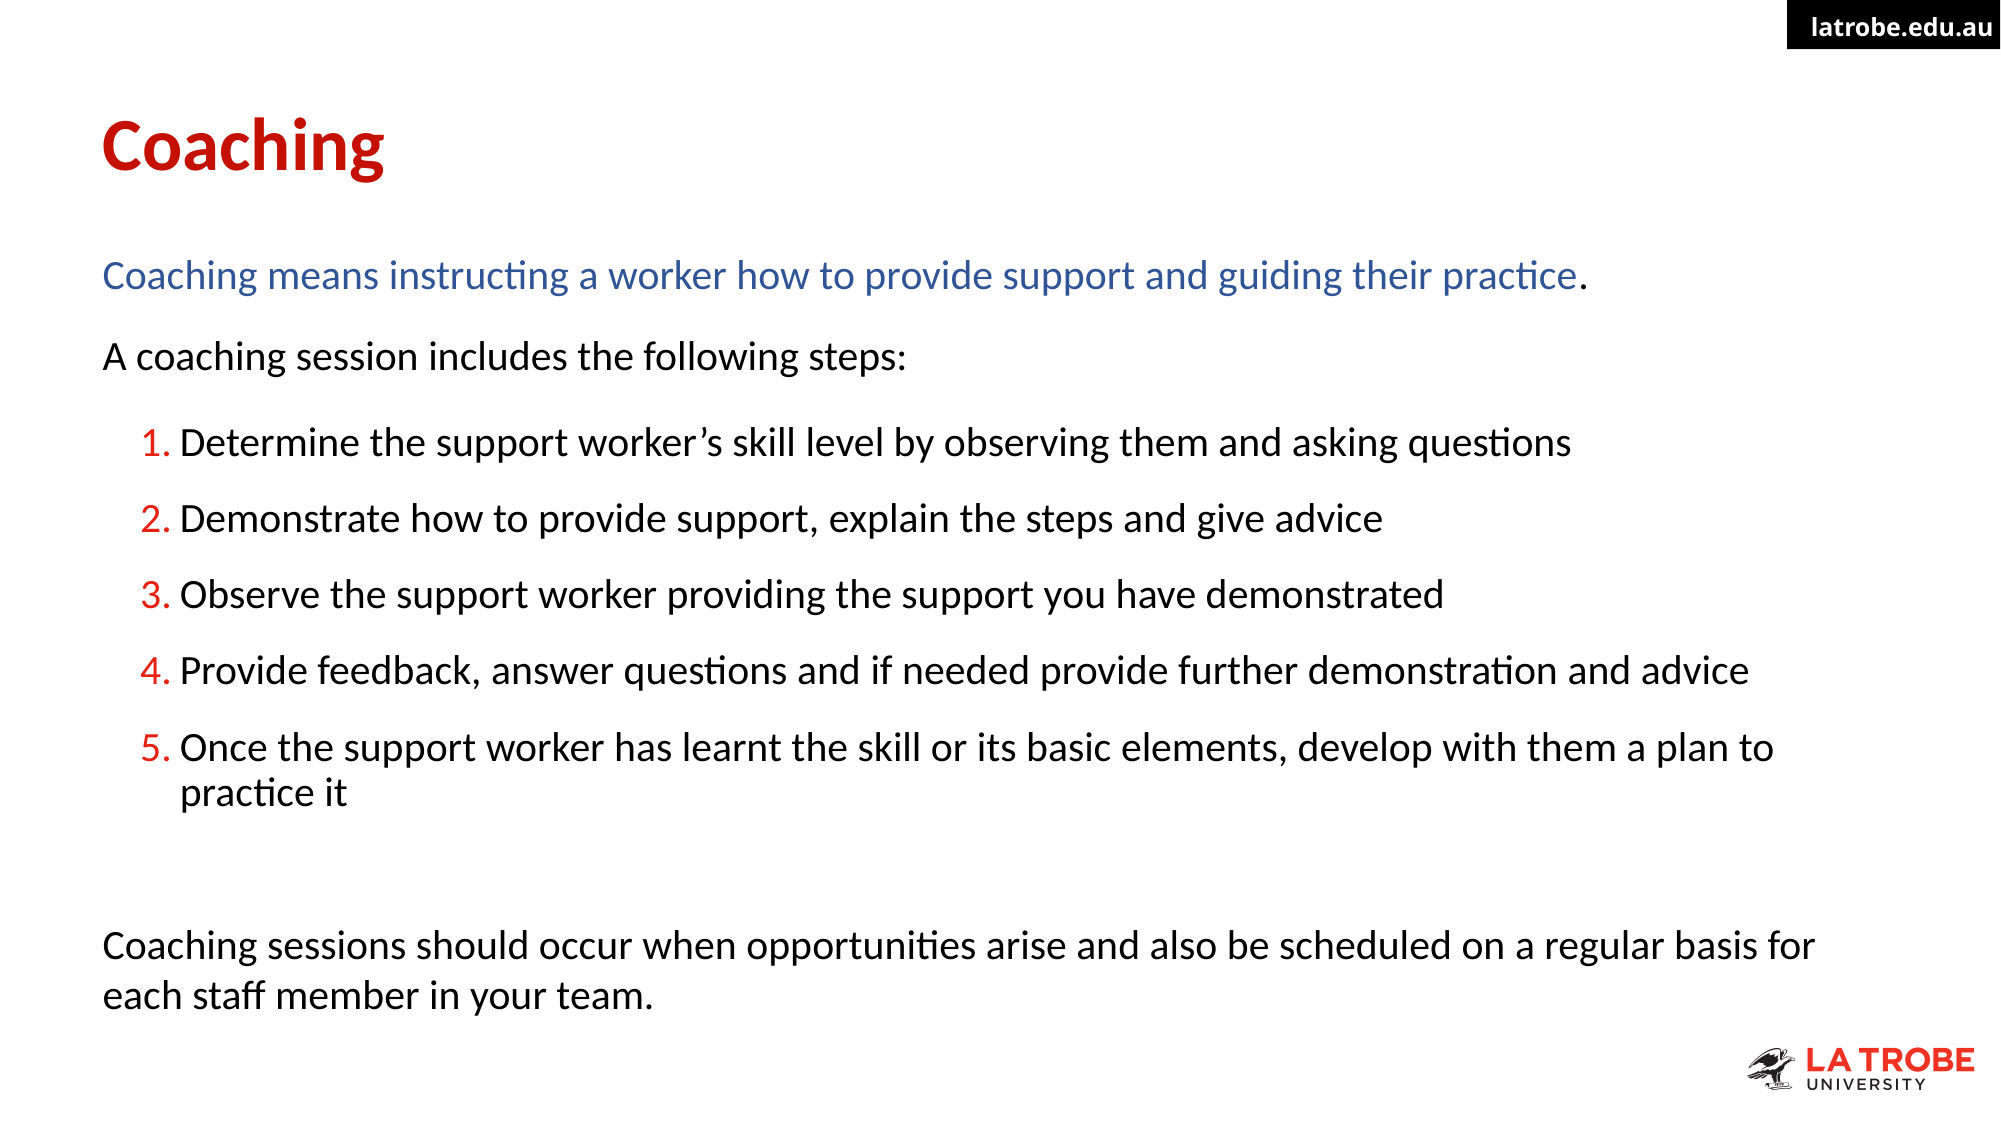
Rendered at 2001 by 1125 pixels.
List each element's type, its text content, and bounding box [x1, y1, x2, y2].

list Coaching means instructing a worker how to provide support and guiding their practice. A coaching session includes the following steps: Determine the support worker’s skill level by observing them and asking questions Demonstrate how to provide support, explain the steps and give advice Observe the support worker providing the support you have demonstrated Provide feedback, answer questions and if needed provide further demonstration and advice Once the support worker has learnt the skill or its basic elements, develop with them a plan to practice it ​​ Coaching sessions should occur when opportunities arise and also be scheduled on a regular basis for each staff member in your team. [102, 247, 1898, 1025]
picture [1726, 1023, 1999, 1111]
title Coaching [102, 70, 1898, 209]
